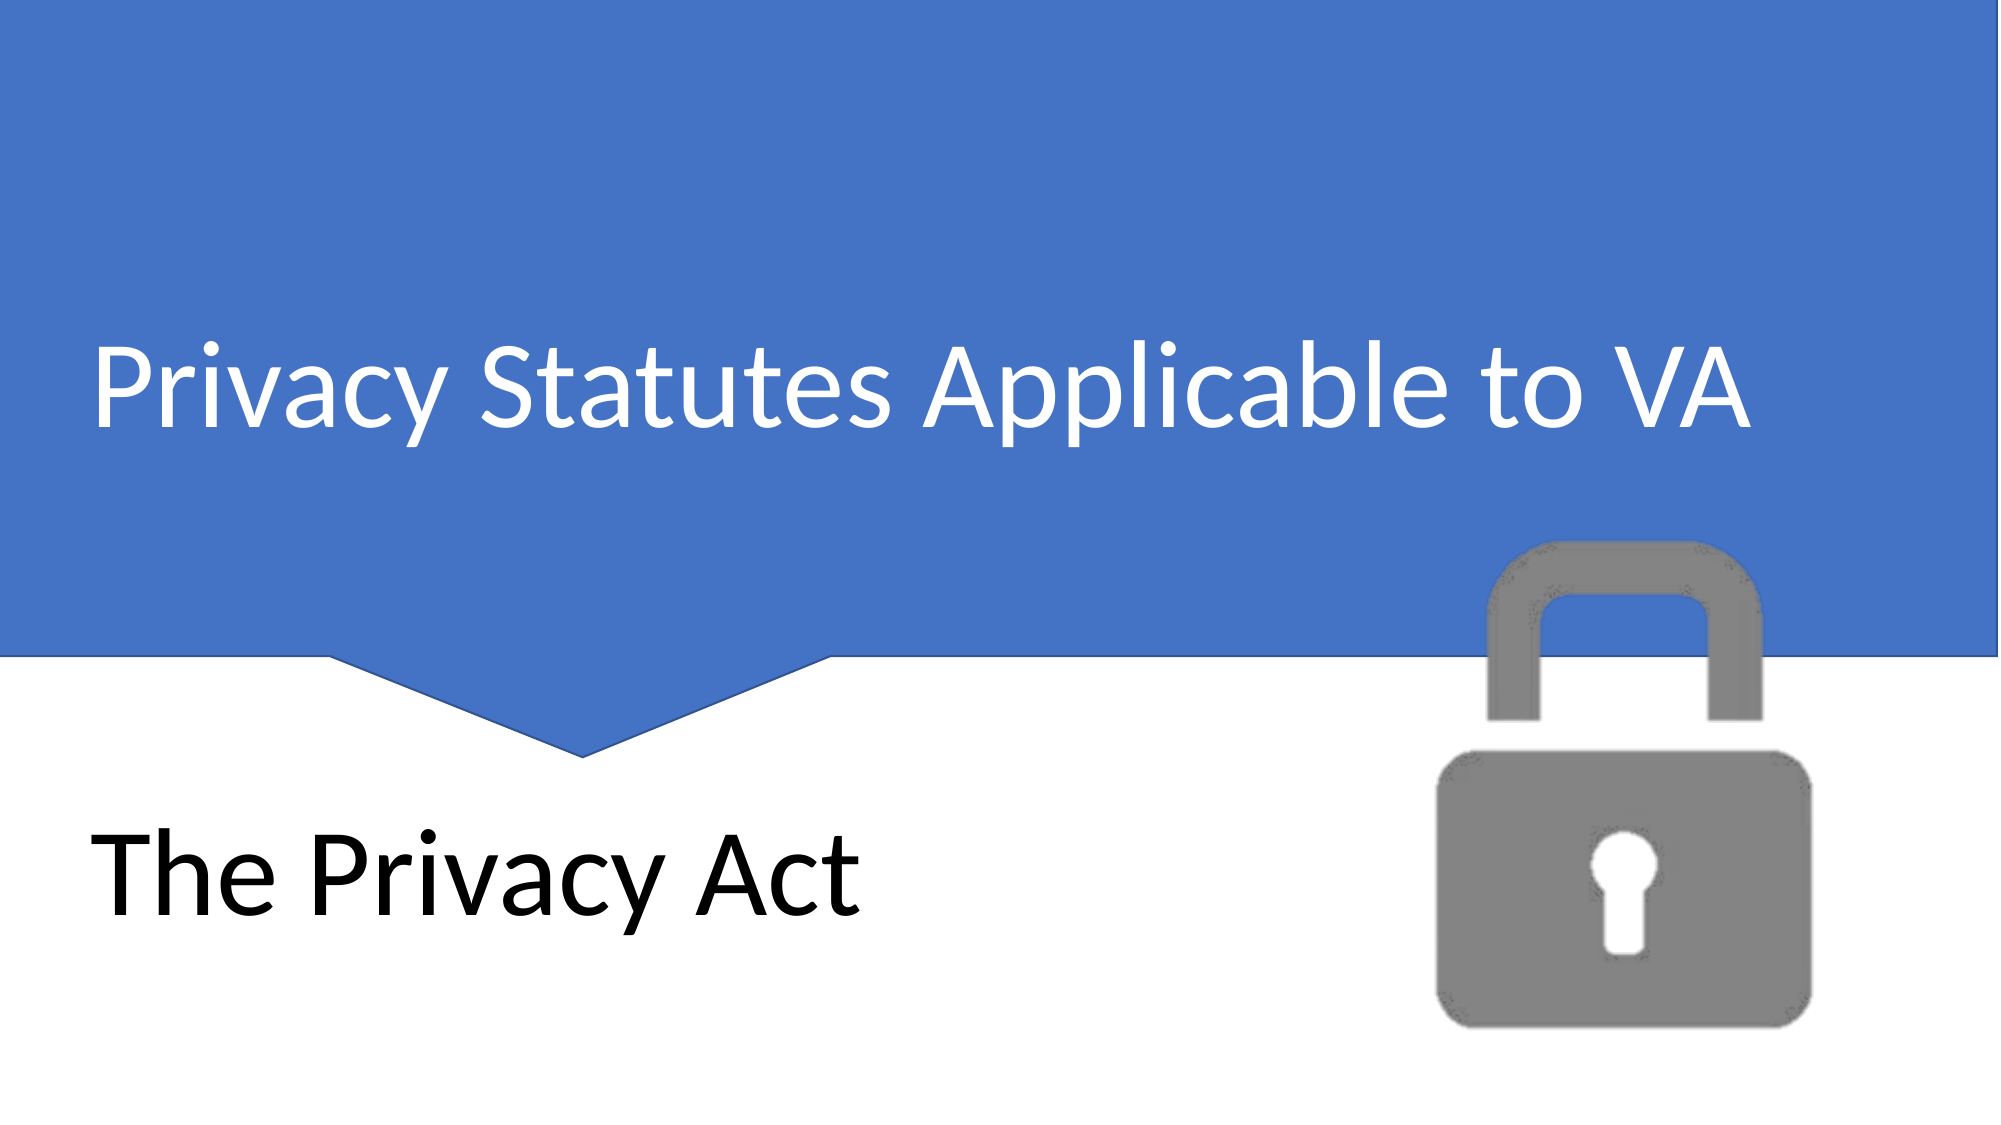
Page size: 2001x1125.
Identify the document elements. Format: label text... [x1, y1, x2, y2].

text_box [0, 0, 1998, 759]
picture [1267, 324, 1983, 1125]
list The Privacy Act [75, 800, 1267, 975]
text_box Privacy Statutes Applicable to VA [74, 312, 1788, 438]
